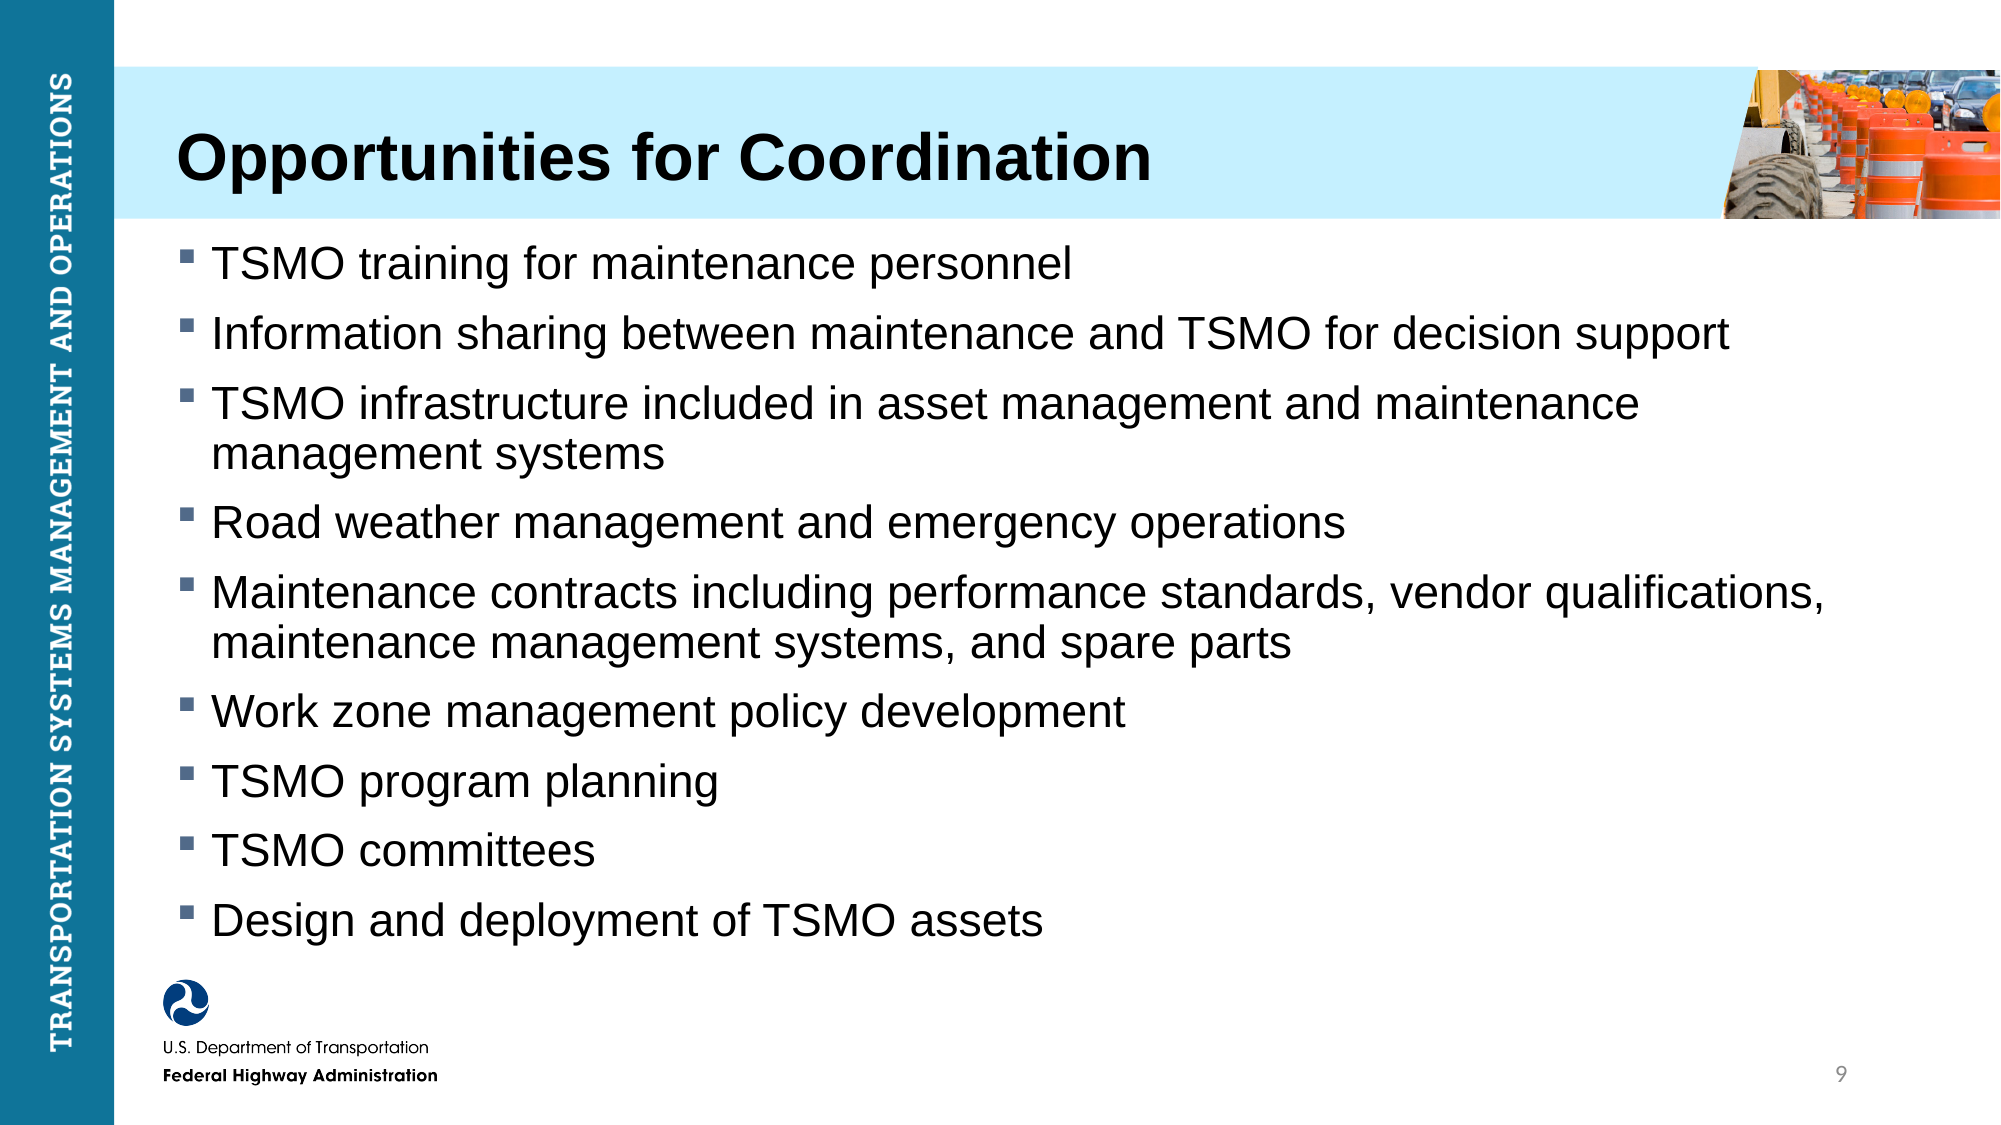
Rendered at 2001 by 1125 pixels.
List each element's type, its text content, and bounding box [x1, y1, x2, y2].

picture [161, 977, 439, 1088]
title Opportunities for Coordination (ES) [161, 115, 1638, 198]
picture [1723, 70, 2001, 219]
slide_number 9 [1412, 1042, 1863, 1103]
picture [46, 64, 109, 1061]
list TSMO training for maintenance personnel Information sharing between maintenance and TSMO for decision support TSMO infrastructure included in asset management and maintenance management systems Road weather management and emergency operations Maintenance contracts including performance standards, vendor qualifications, maintenance management systems, and spare parts Work zone management policy development TSMO program planning TSMO committees Design and deployment of TSMO assets [161, 232, 1935, 962]
